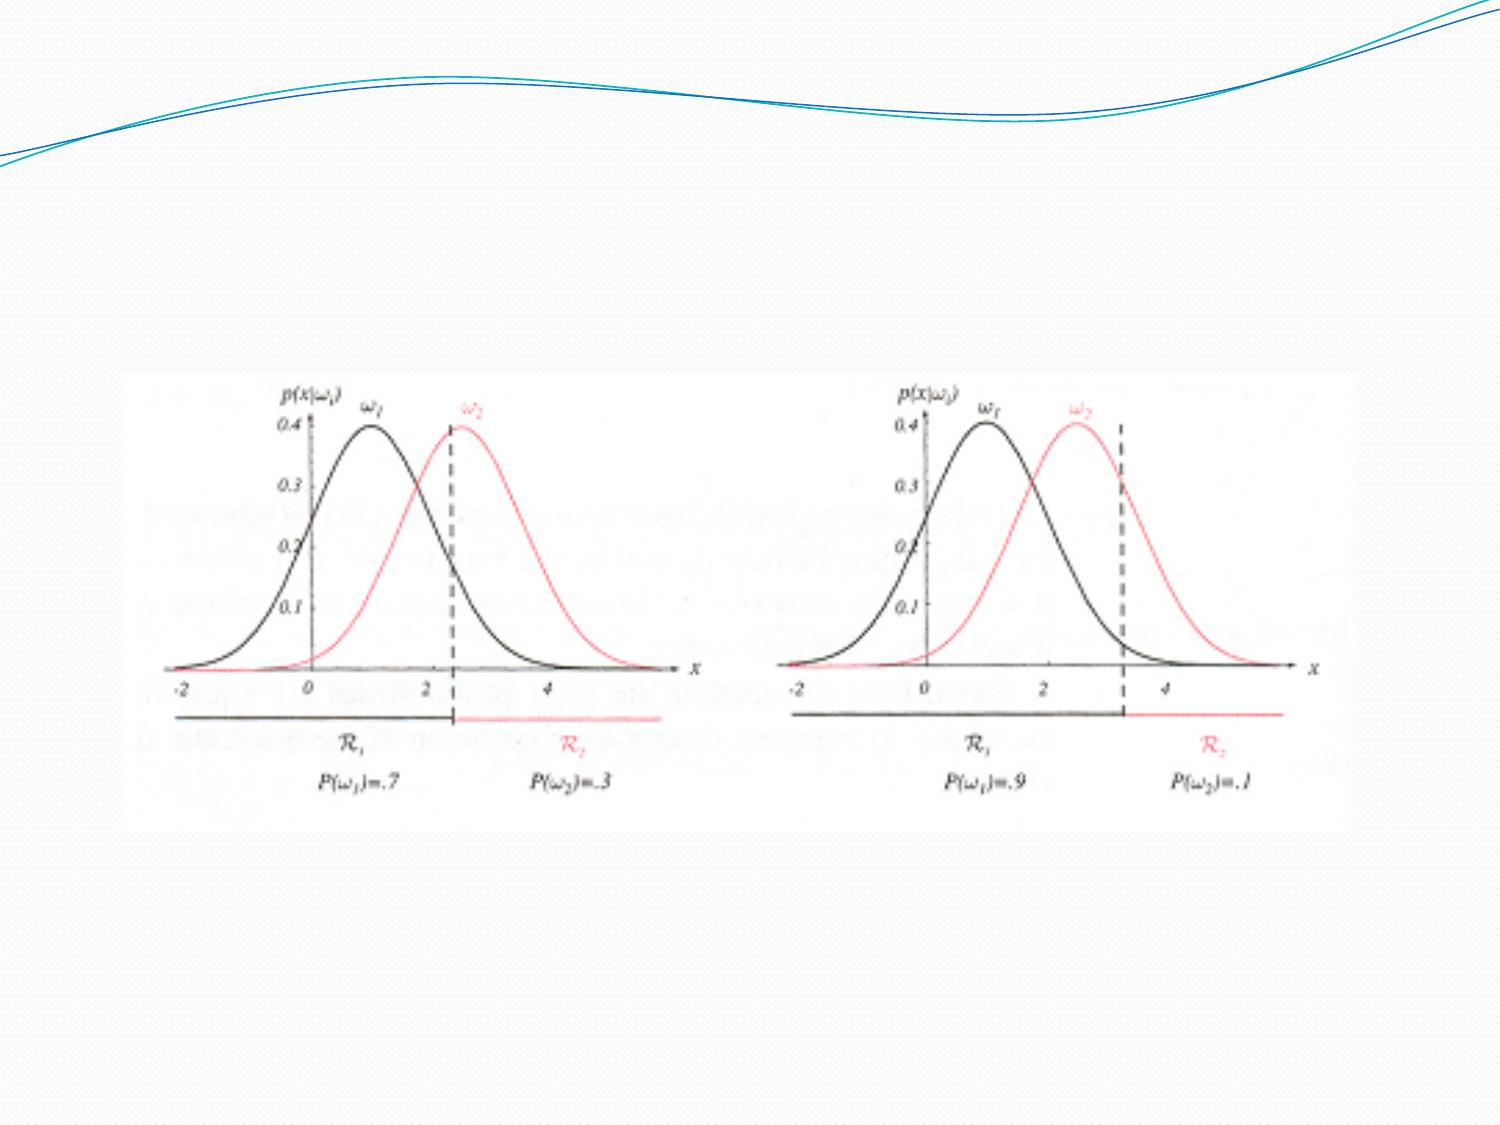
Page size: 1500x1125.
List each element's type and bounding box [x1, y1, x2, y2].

list [123, 373, 1356, 831]
